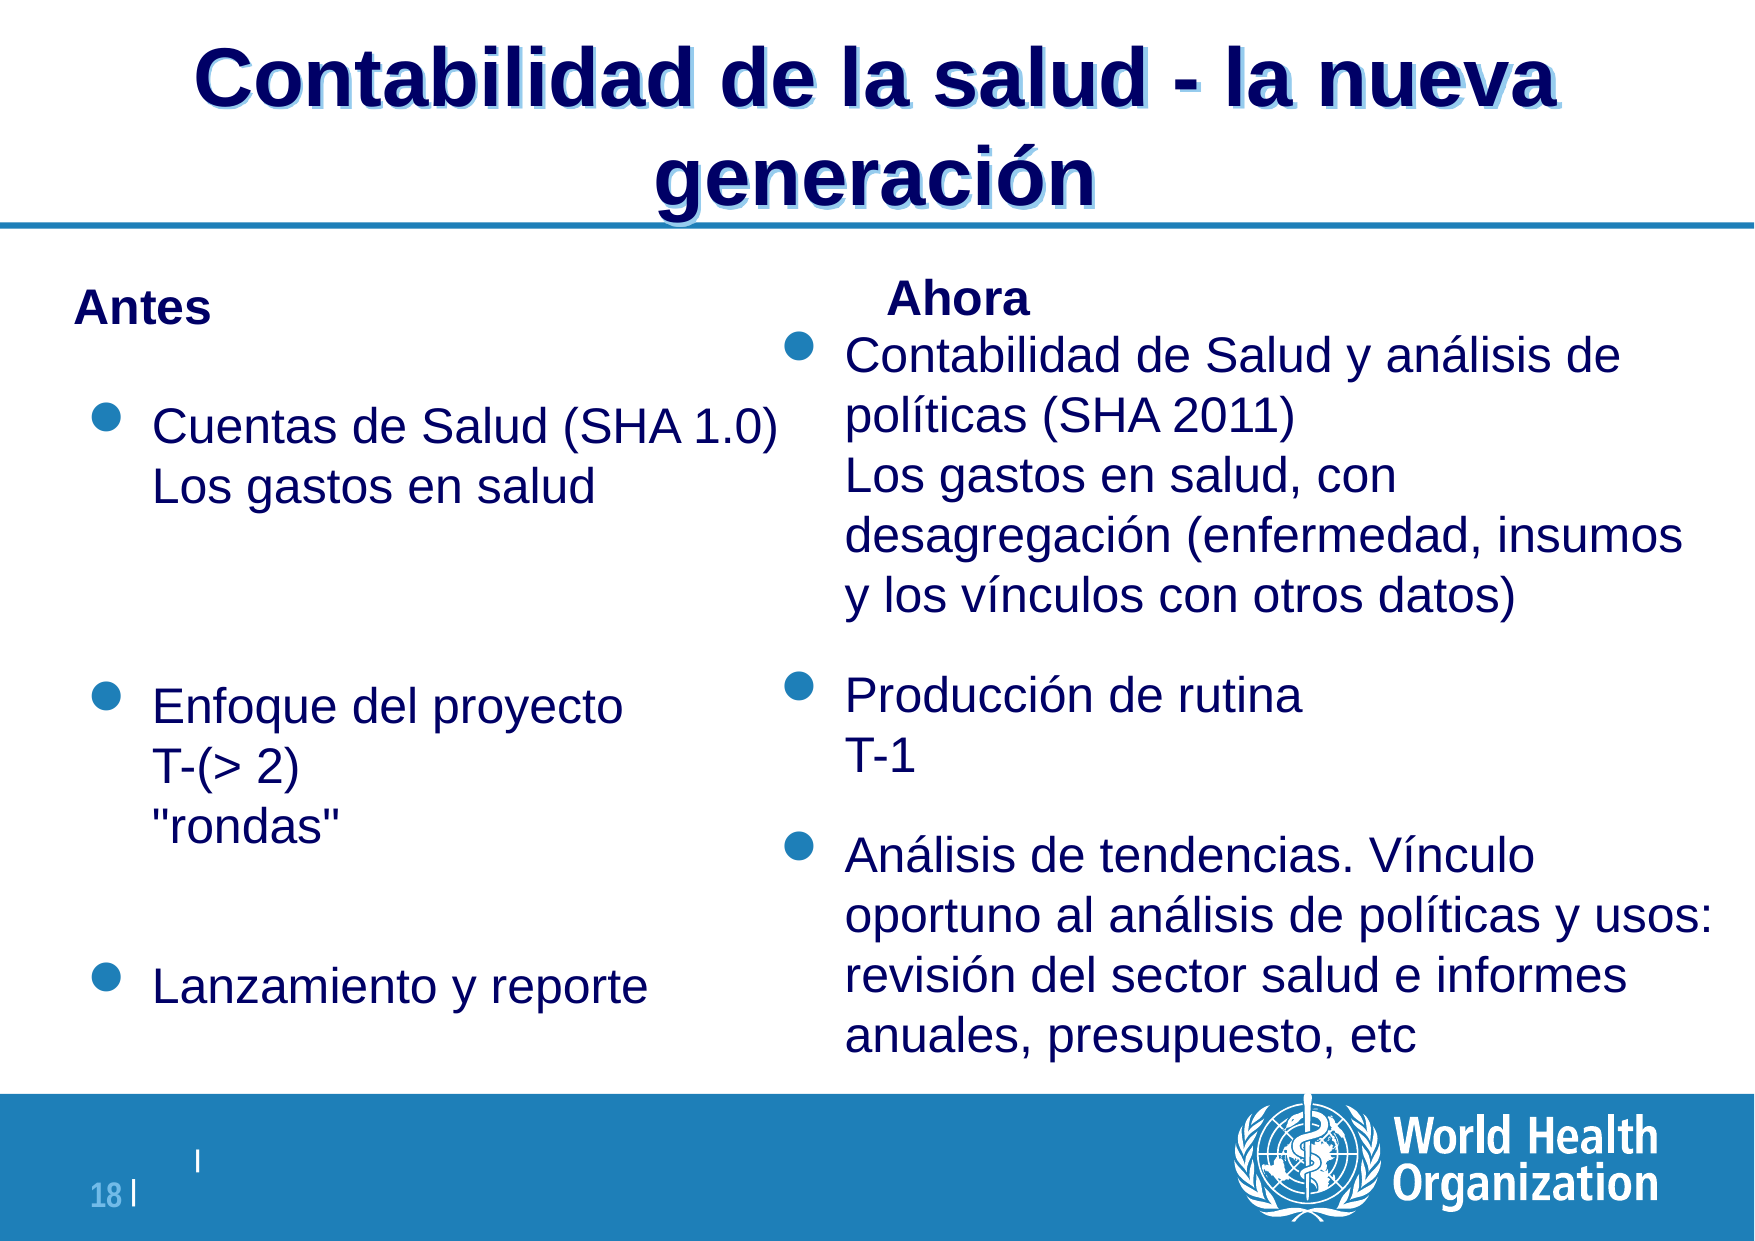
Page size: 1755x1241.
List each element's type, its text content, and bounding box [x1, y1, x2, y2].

list Cuentas de Salud (SHA 1.0) Los gastos en salud Enfoque del proyecto T-(> 2) "rondas" Lanzamiento y reporte [87, 393, 863, 1109]
list Ahora [886, 209, 1662, 322]
list Antes [73, 219, 849, 335]
list Contabilidad de Salud y análisis de políticas (SHA 2011) Los gastos en salud, con desagregación (enfermedad, insumos y los vínculos con otros datos) Producción de rutina T-1 Análisis de tendencias. Vínculo oportuno al análisis de políticas y usos: revisión del sector salud e informes anuales, presupuesto, etc [780, 322, 1718, 1038]
title Contabilidad de la salud - la nueva generación [32, 19, 1718, 226]
